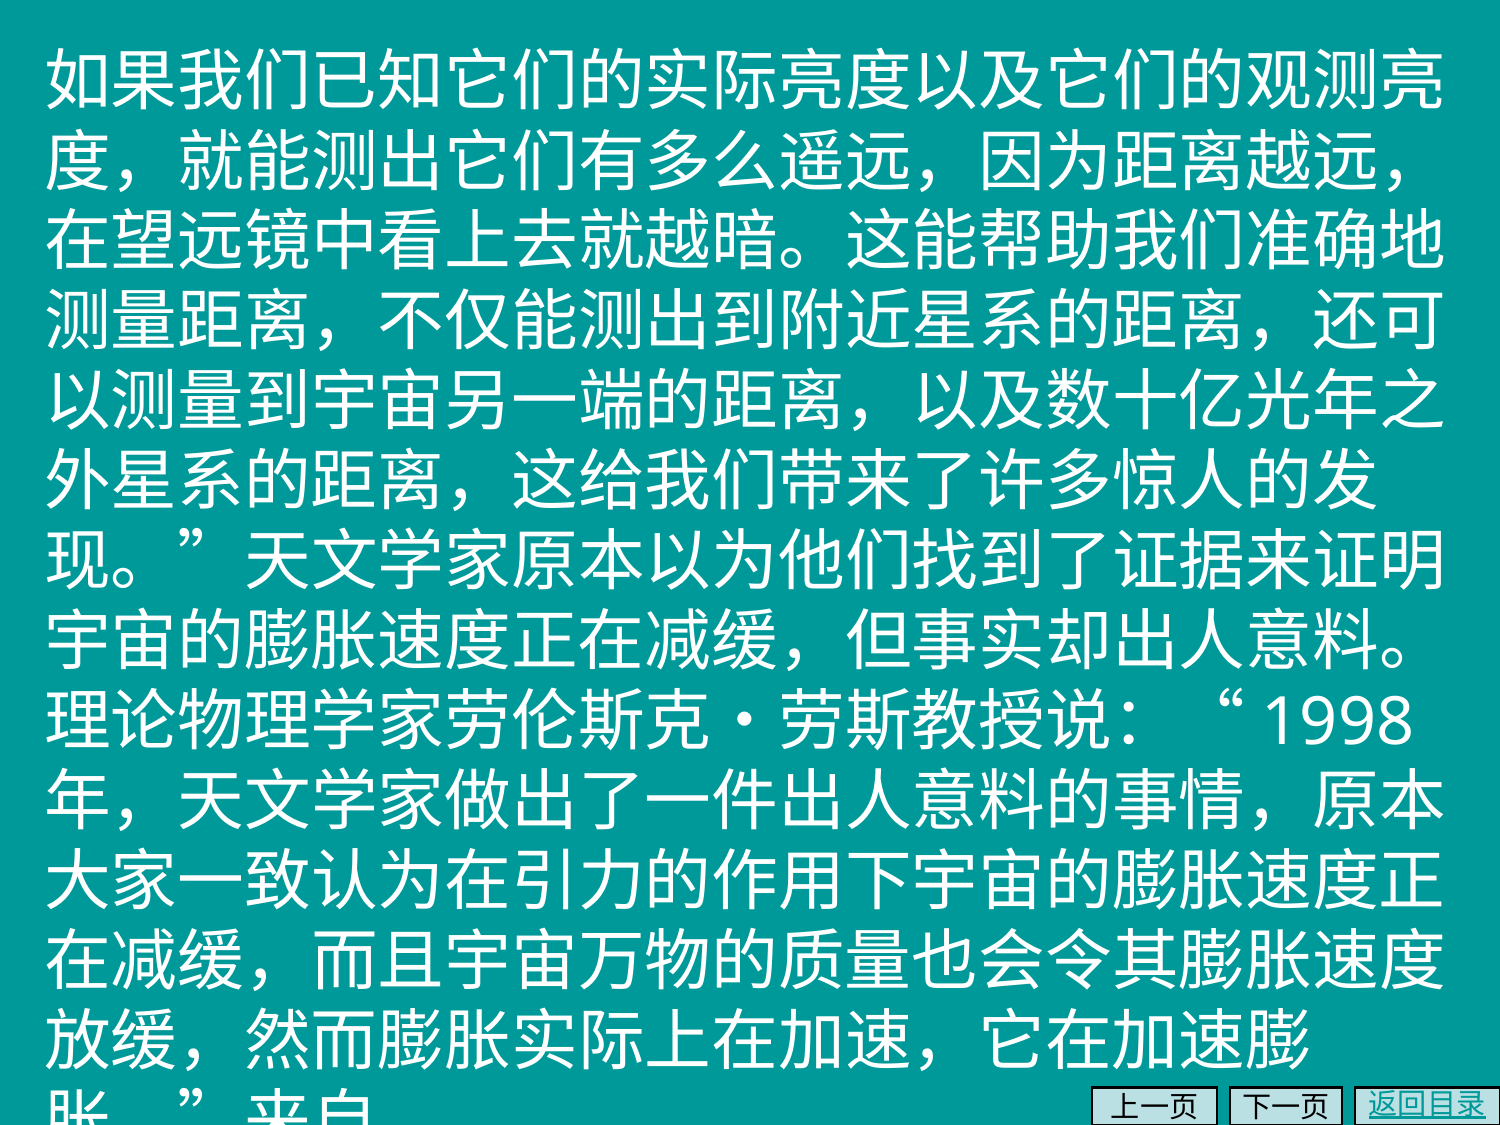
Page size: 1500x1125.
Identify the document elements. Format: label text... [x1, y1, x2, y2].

text_box 返回目录 [1354, 1087, 1500, 1125]
text_box 下一页 [1229, 1087, 1343, 1125]
text_box 上一页 [1092, 1087, 1218, 1125]
text_box 如果我们已知它们的实际亮度以及它们的观测亮度，就能测出它们有多么遥远，因为距离越远，在望远镜中看上去就越暗。这能帮助我们准确地测量距离，不仅能测出到附近星系的距离，还可以测量到宇宙另一端的距离，以及数十亿光年之外星系的距离，这给我们带来了许多惊人的发现。”天文学家原本以为他们找到了证据来证明宇宙的膨胀速度正在减缓，但事实却出人意料。理论物理学家劳伦斯克•劳斯教授说：“1998年，天文学家做出了一件出人意料的事情，原本大家一致认为在引力的作用下宇宙的膨胀速度正在减缓，而且宇宙万物的质量也会令其膨胀速度放缓，然而膨胀实际上在加速，它在加速膨胀。”来自 [29, 30, 1489, 1125]
